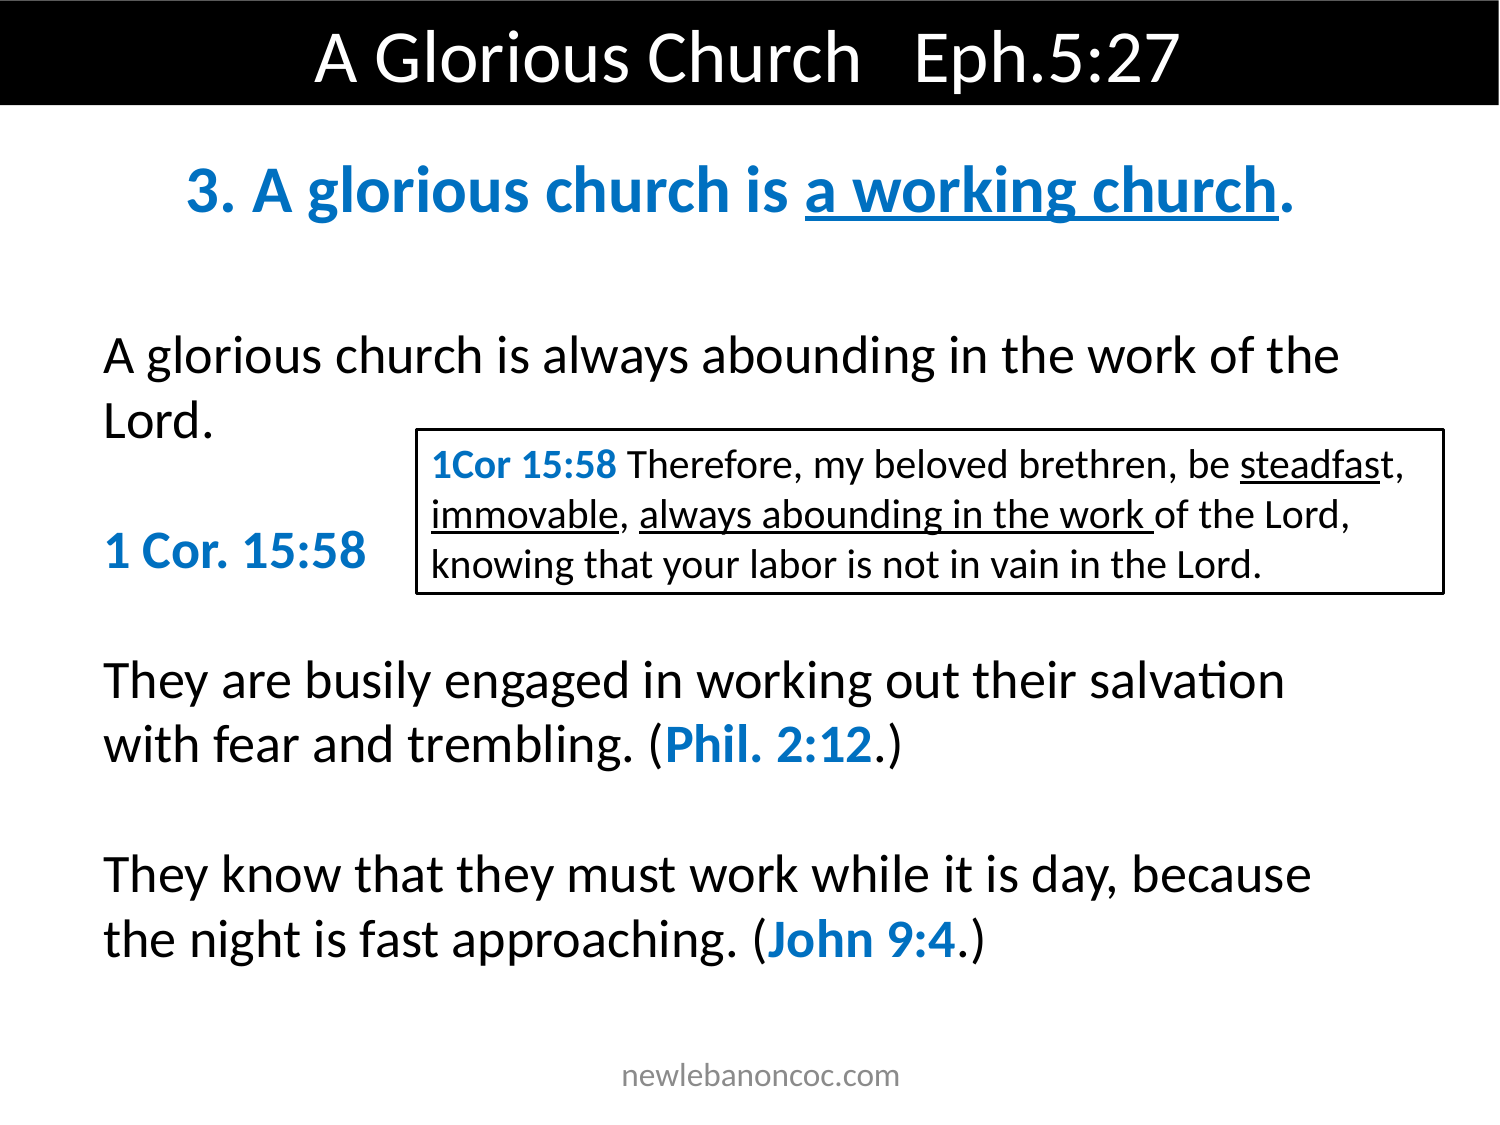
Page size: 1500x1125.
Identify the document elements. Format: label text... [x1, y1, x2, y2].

text_box 1Cor 15:58 Therefore, my beloved brethren, be steadfast, immovable, always abounding in the work of the Lord, knowing that your labor is not in vain in the Lord. [416, 429, 1444, 594]
text_box 3. A glorious church is a working church. [0, 138, 1499, 233]
footer newlebanoncoc.com [496, 1042, 1004, 1103]
text_box A glorious church is always abounding in the work of the Lord. 1 Cor. 15:58 They are busily engaged in working out their salvation with fear and trembling. (Phil. 2:12.) They know that they must work while it is day, because the night is fast approaching. (John 9:4.) [88, 311, 1383, 977]
text_box A Glorious Church Eph.5:27 [0, 0, 1499, 106]
